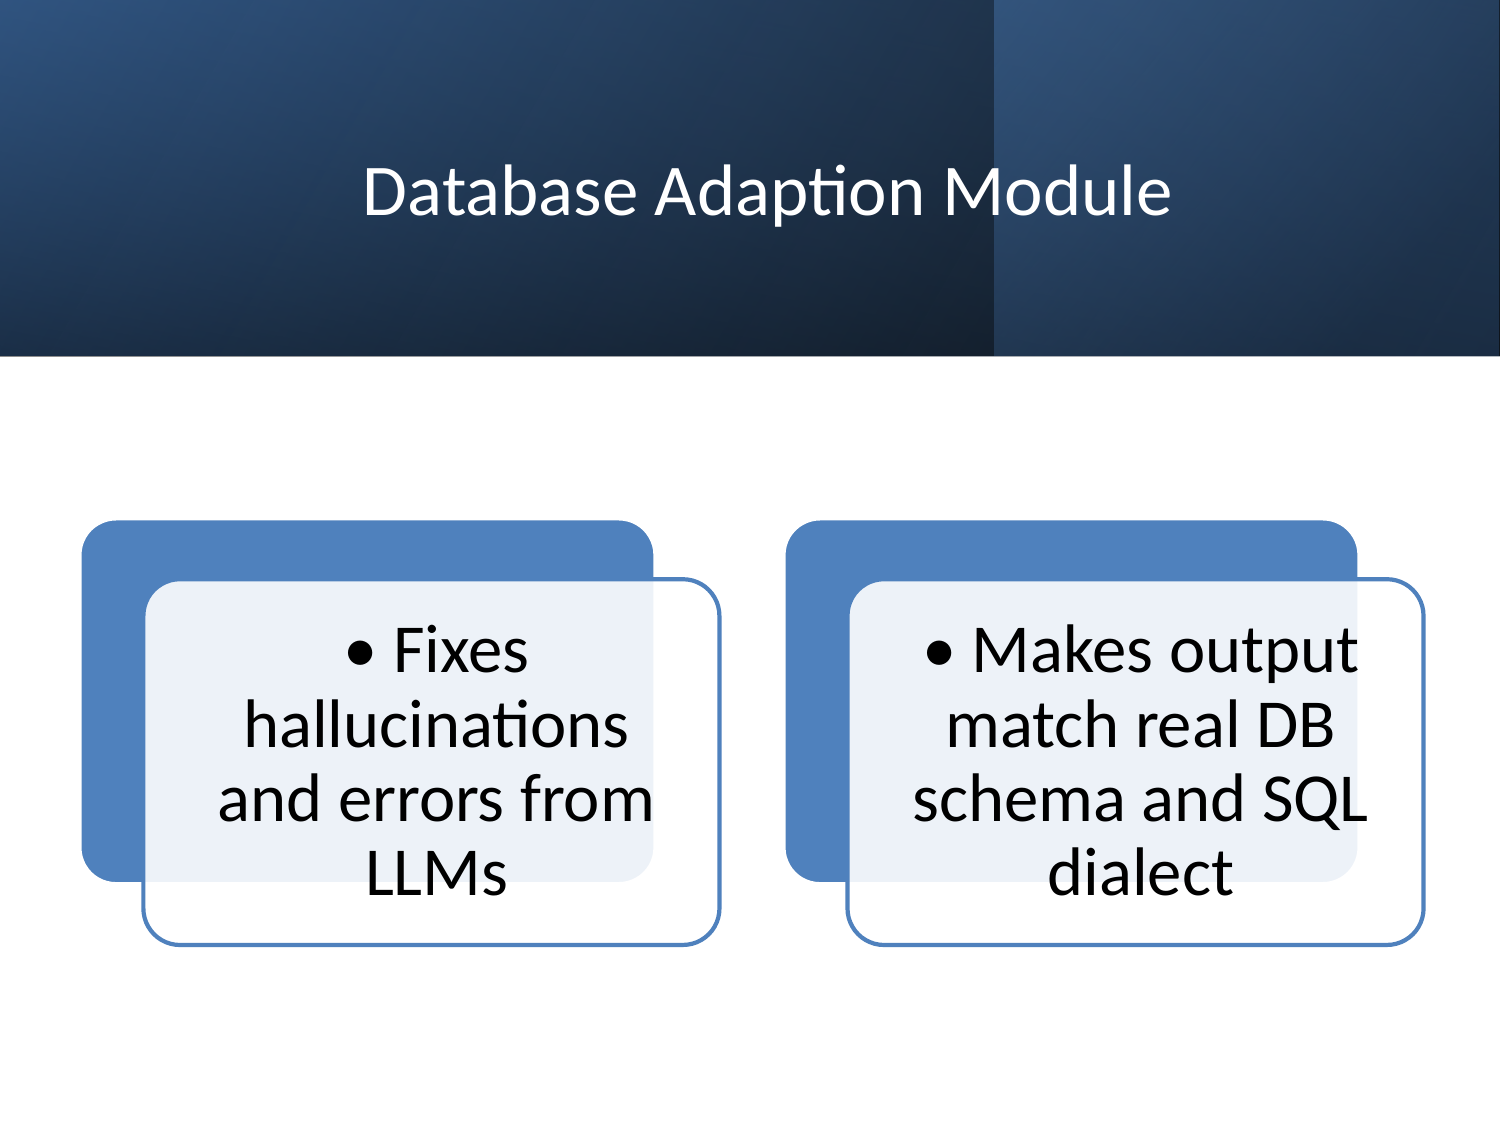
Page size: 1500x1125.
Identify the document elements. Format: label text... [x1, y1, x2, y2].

text_box [0, 358, 1500, 1125]
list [78, 428, 1424, 1035]
text_box [0, 0, 1500, 358]
title Database Adaption Module [170, 57, 1366, 316]
